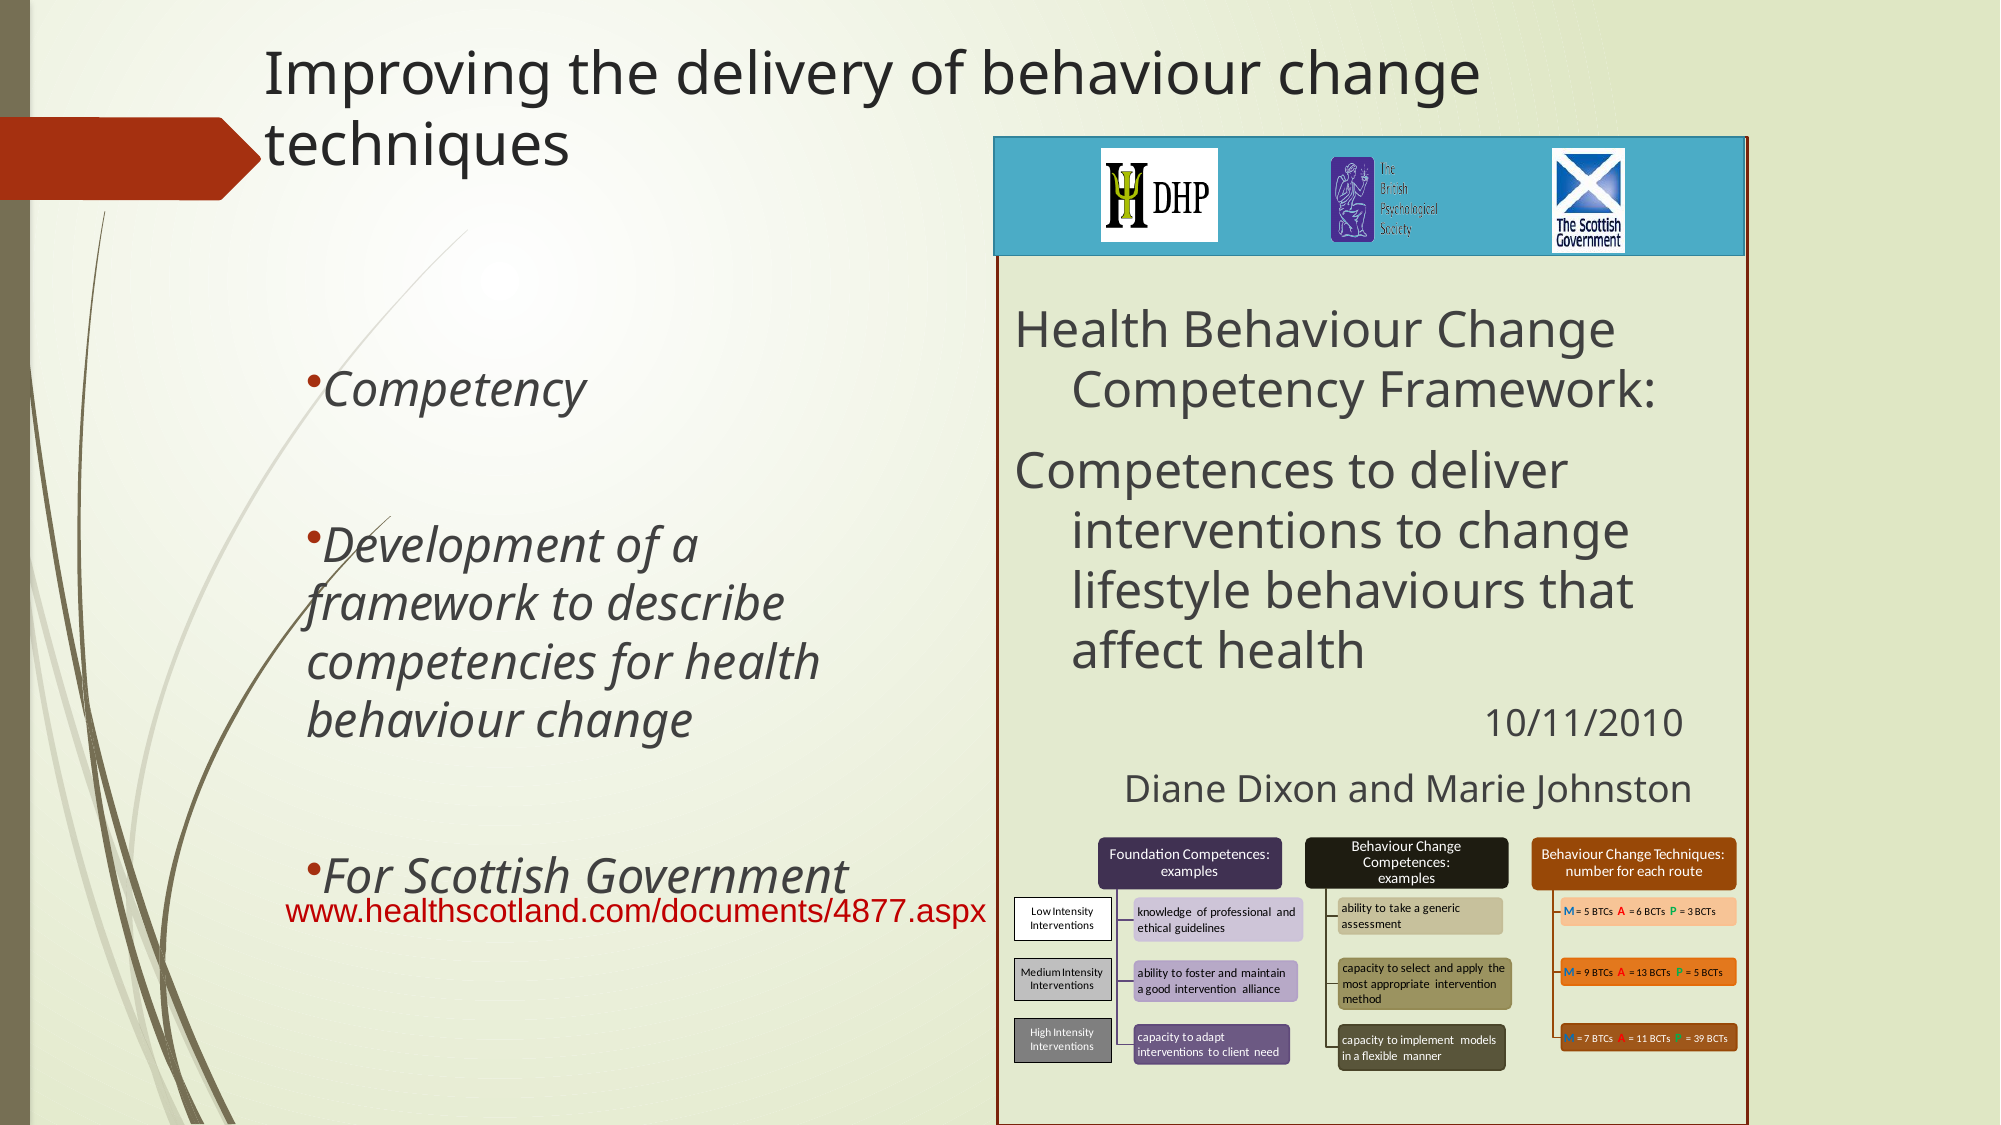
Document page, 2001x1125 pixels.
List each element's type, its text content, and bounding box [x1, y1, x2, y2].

list Competency Development of a framework to describe competencies for health behaviour change For Scottish Government [291, 350, 953, 881]
list Health Behaviour Change Competency Framework: Competences to deliver interventions to change lifestyle behaviours that affect health 10/11/2010 Diane Dixon and Marie Johnston [999, 263, 1709, 881]
text_box [996, 937, 1749, 1125]
text_box www.healthscotland.com/documents/4877.aspx [208, 881, 1007, 937]
title Improving the delivery of behaviour change techniques [249, 27, 1750, 185]
picture [1012, 822, 1751, 1082]
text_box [993, 136, 1745, 256]
text_box [1709, 185, 1749, 822]
